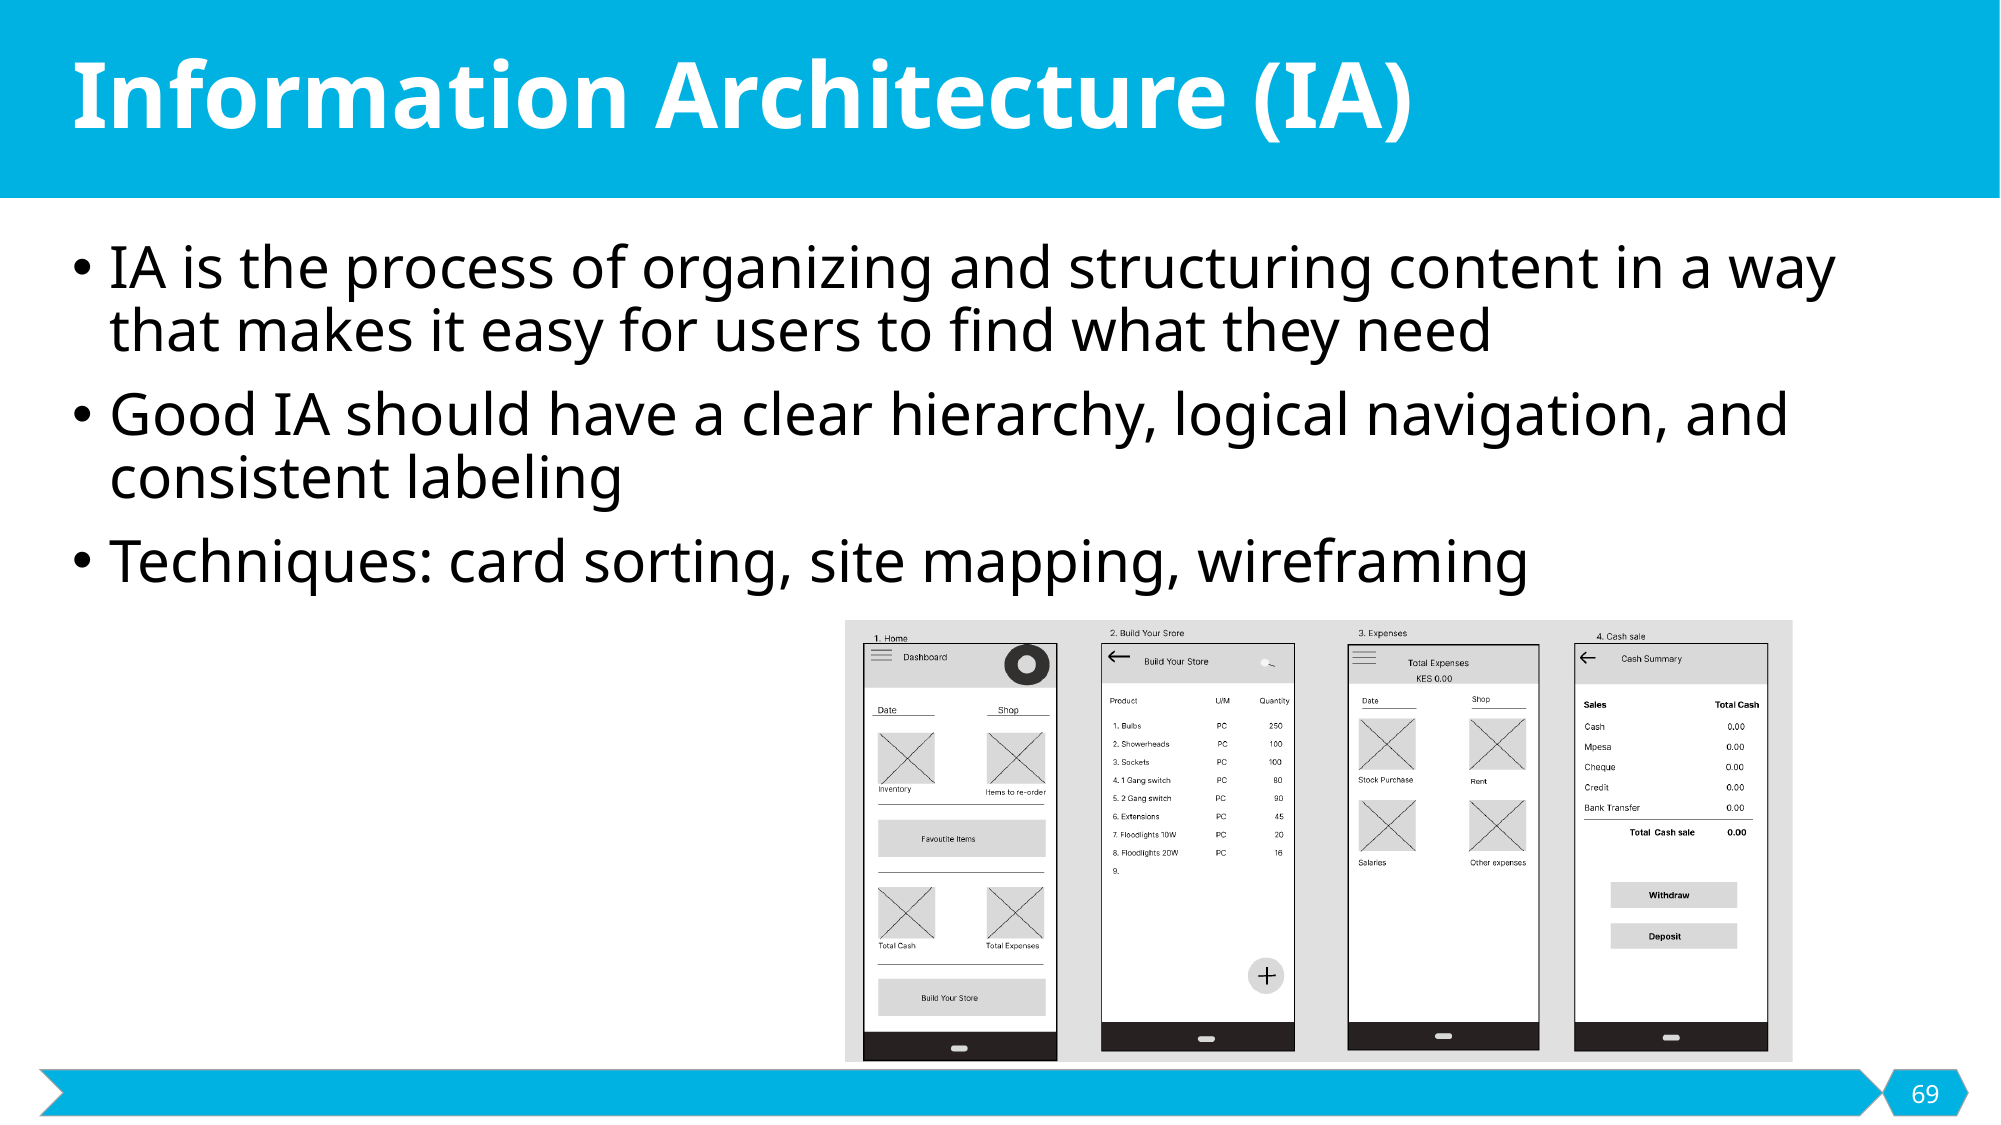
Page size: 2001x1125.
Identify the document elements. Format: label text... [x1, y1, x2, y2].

picture [845, 619, 1793, 1062]
title Information Architecture (IA) [56, 0, 1969, 199]
slide_number 69 [1882, 1065, 1969, 1125]
list IA is the process of organizing and structuring content in a way that makes it easy for users to find what they need Good IA should have a clear hierarchy, logical navigation, and consistent labeling Techniques: card sorting, site mapping, wireframing [56, 230, 1969, 1010]
